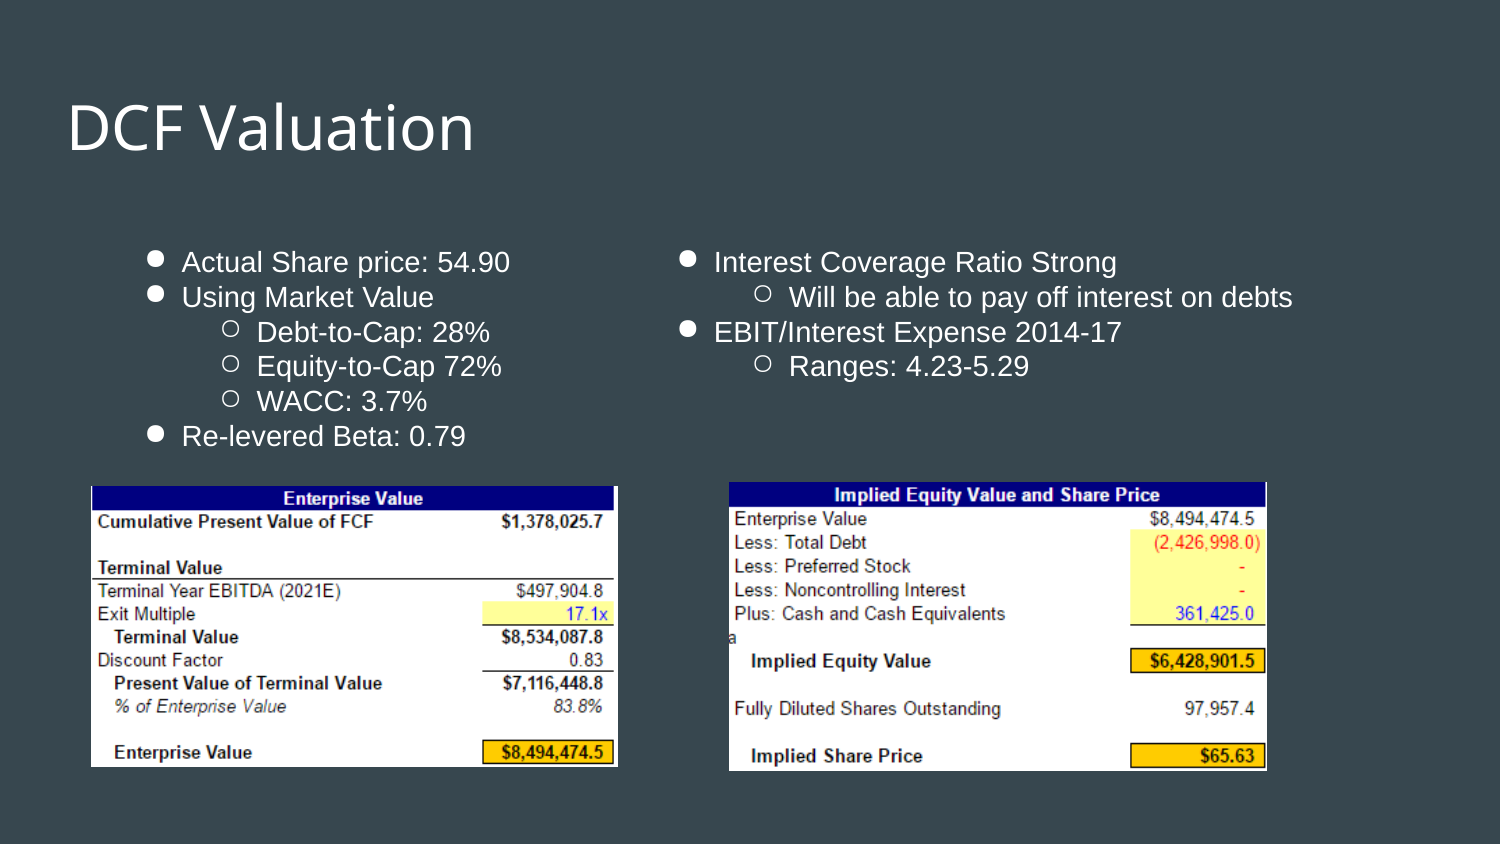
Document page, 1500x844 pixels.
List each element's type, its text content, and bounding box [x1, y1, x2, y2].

text_box Interest Coverage Ratio Strong Will be able to pay off interest on debts EBIT/Interest Expense 2014-17 Ranges: 4.23-5.29 [623, 227, 1373, 468]
title DCF Valuation [51, 72, 1449, 167]
text_box Actual Share price: 54.90 Using Market Value Debt-to-Cap: 28% Equity-to-Cap 72% WACC: 3.7% Re-levered Beta: 0.79 [91, 227, 617, 468]
picture [729, 482, 1268, 772]
picture [90, 486, 618, 768]
